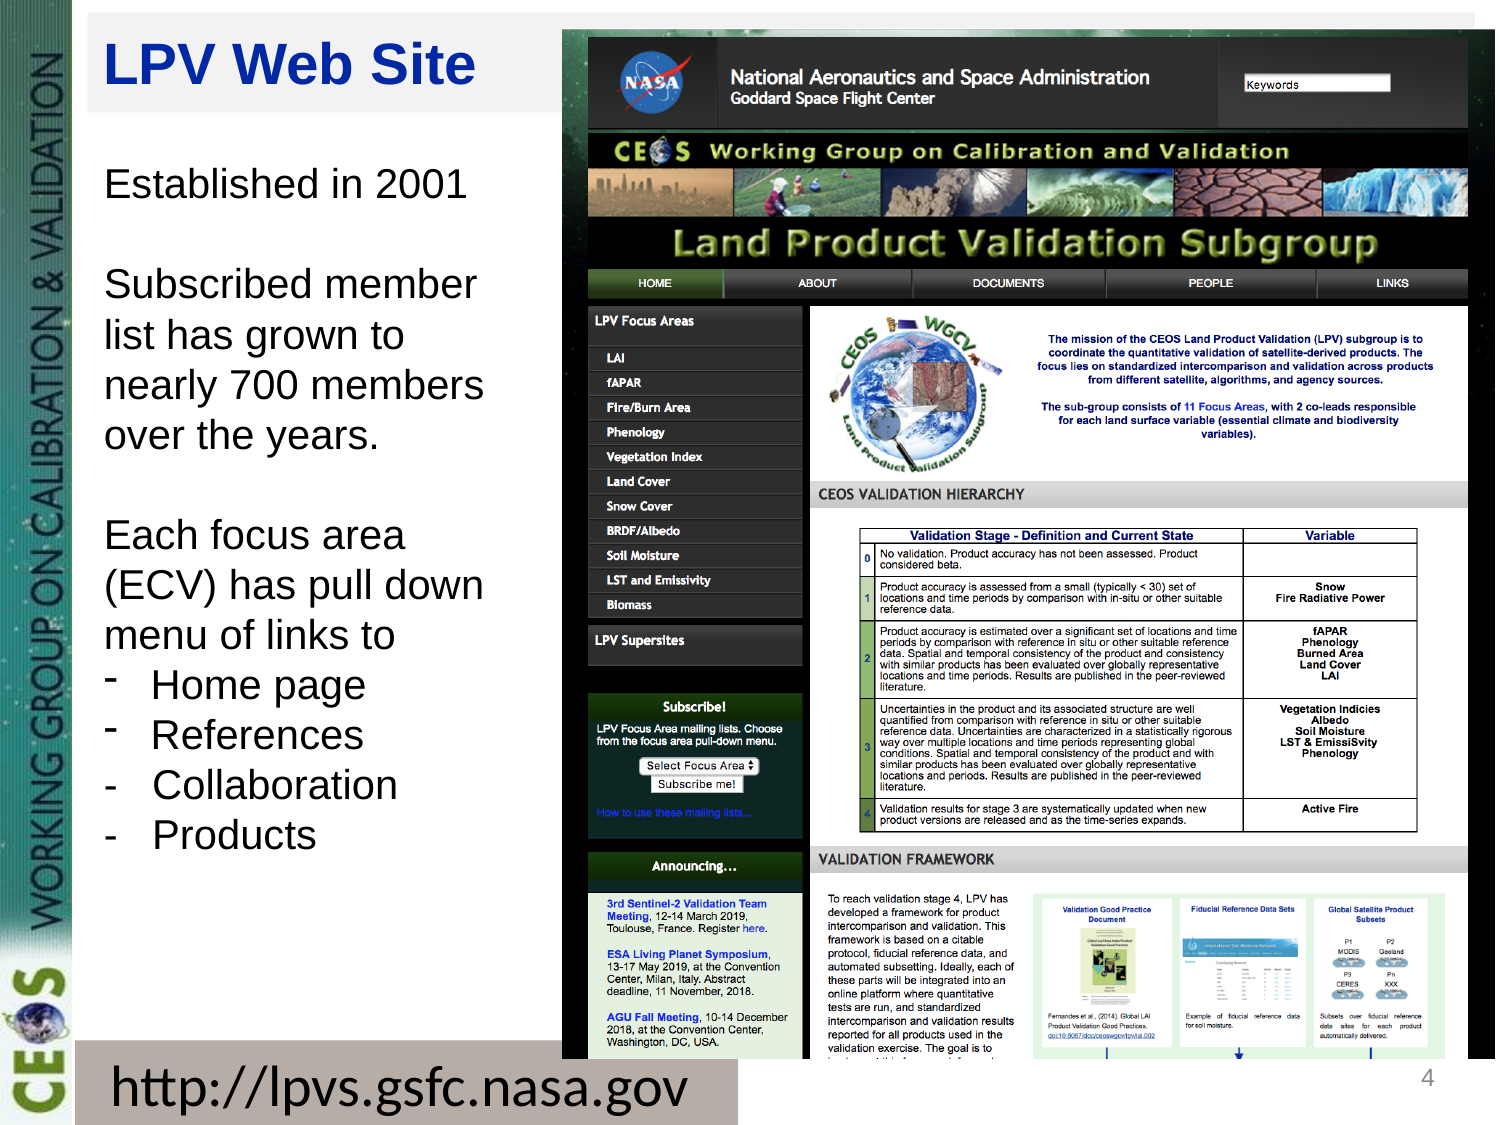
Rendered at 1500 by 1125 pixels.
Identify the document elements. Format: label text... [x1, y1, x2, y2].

text_box LPV Web Site [88, 19, 514, 104]
picture [0, 0, 72, 1125]
slide_number 4 [1100, 1066, 1450, 1107]
text_box Established in 2001 Subscribed member list has grown to nearly 700 members over the years. Each focus area (ECV) has pull down menu of links to Home page References - Collaboration - Products [89, 149, 527, 908]
text_box http://lpvs.gsfc.nasa.gov [74, 1040, 739, 1125]
picture [562, 28, 1496, 1059]
